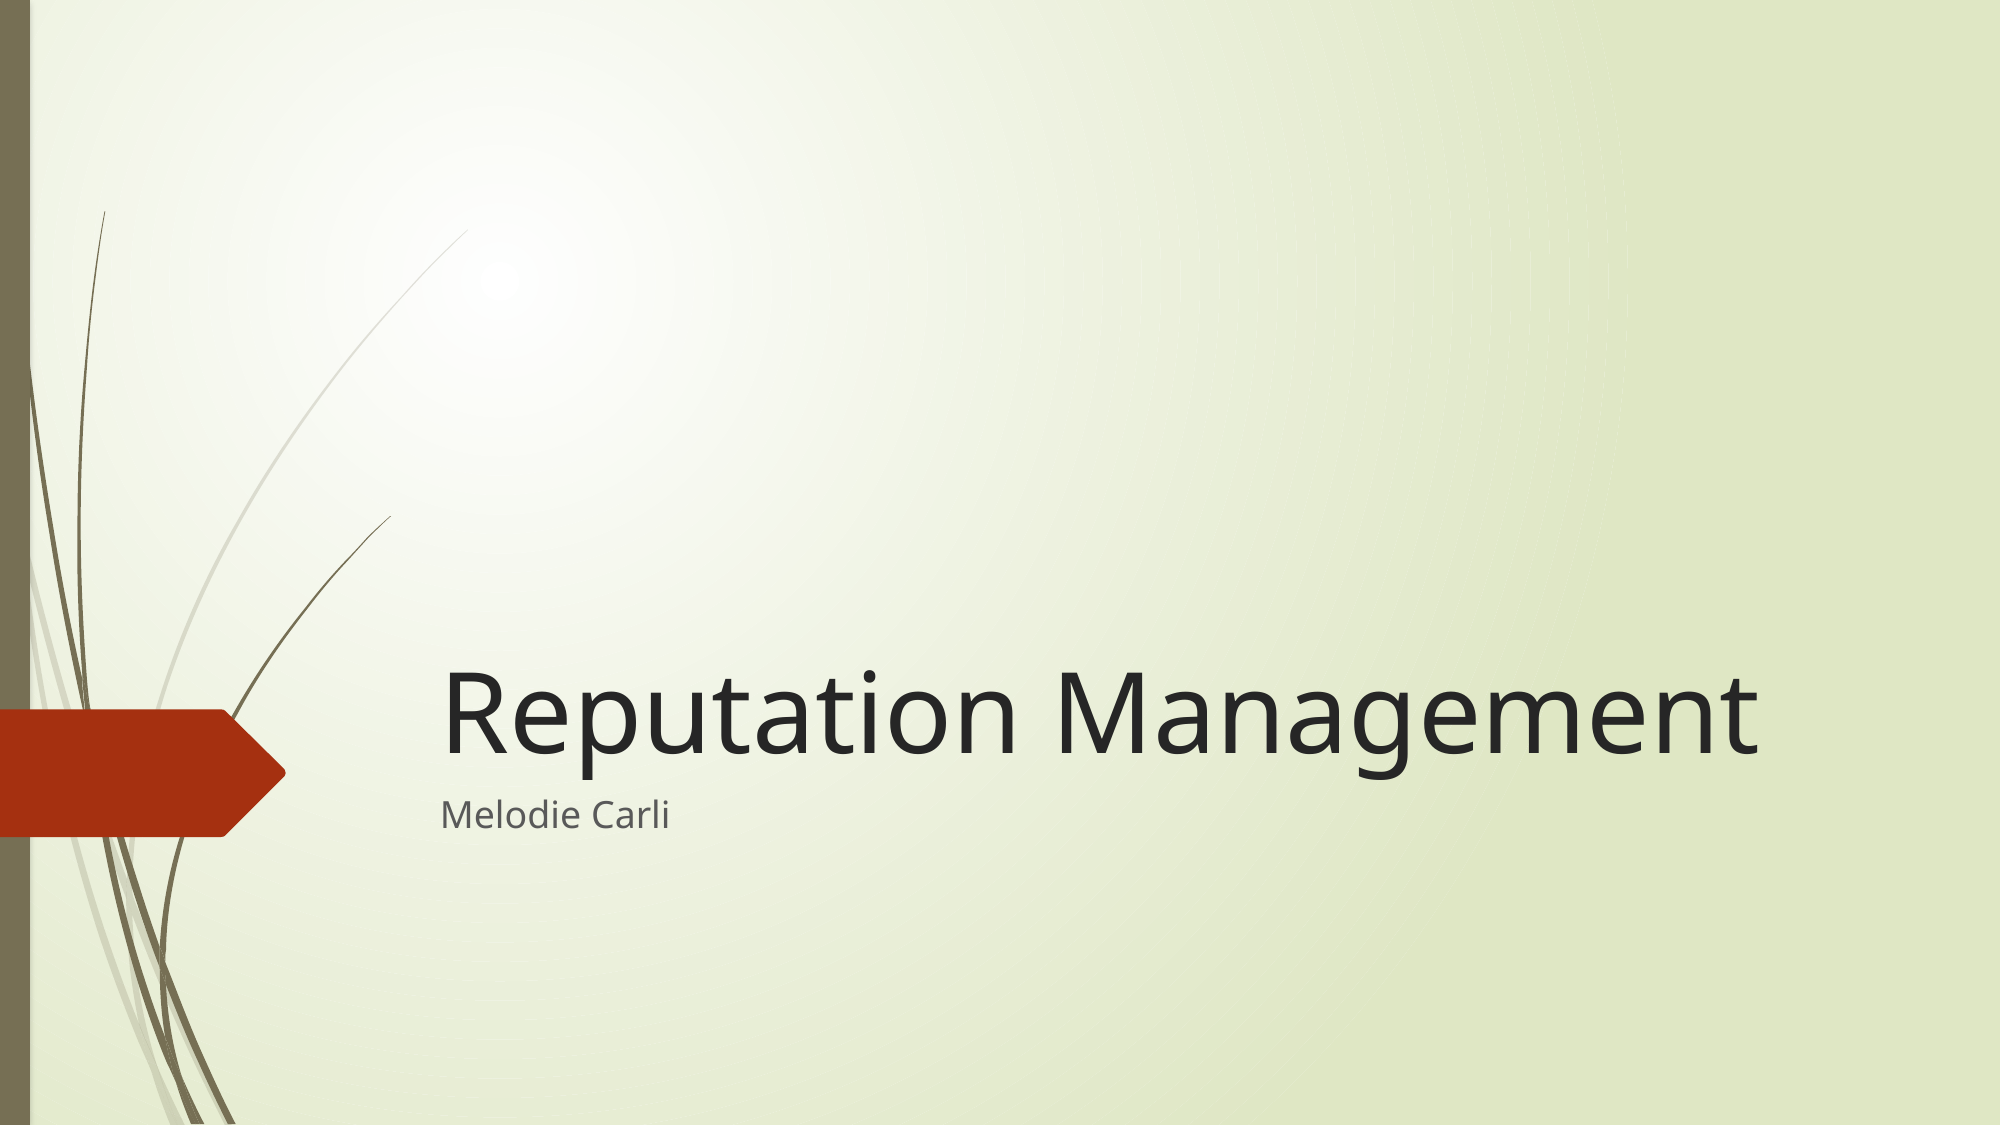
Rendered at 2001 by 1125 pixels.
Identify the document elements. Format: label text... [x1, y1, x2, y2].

subtitle Melodie Carli [424, 783, 1888, 969]
title Reputation Management [424, 412, 1888, 783]
